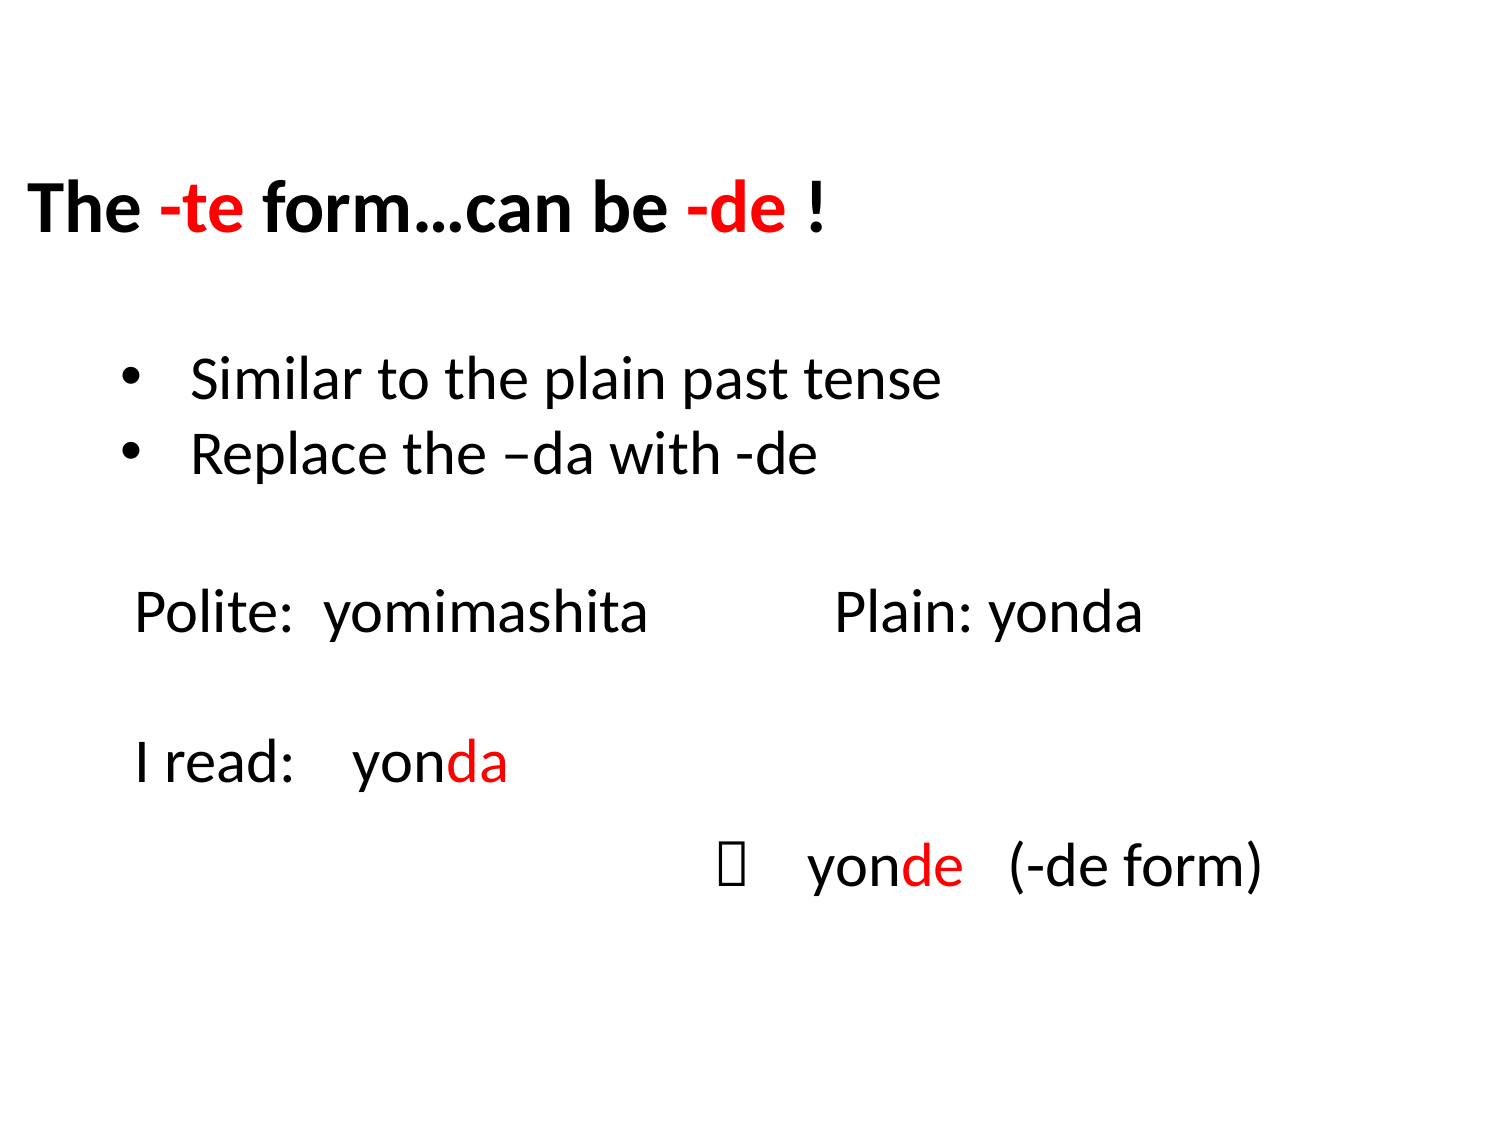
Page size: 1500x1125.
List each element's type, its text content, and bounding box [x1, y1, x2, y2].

text_box Polite: yomimashita Plain: yonda [119, 562, 1309, 653]
text_box  yonde (-de form) [698, 816, 1281, 907]
text_box I read: yonda [120, 712, 525, 803]
text_box The -te form…can be -de ! [12, 150, 1295, 255]
text_box Similar to the plain past tense Replace the –da with -de [105, 330, 959, 495]
